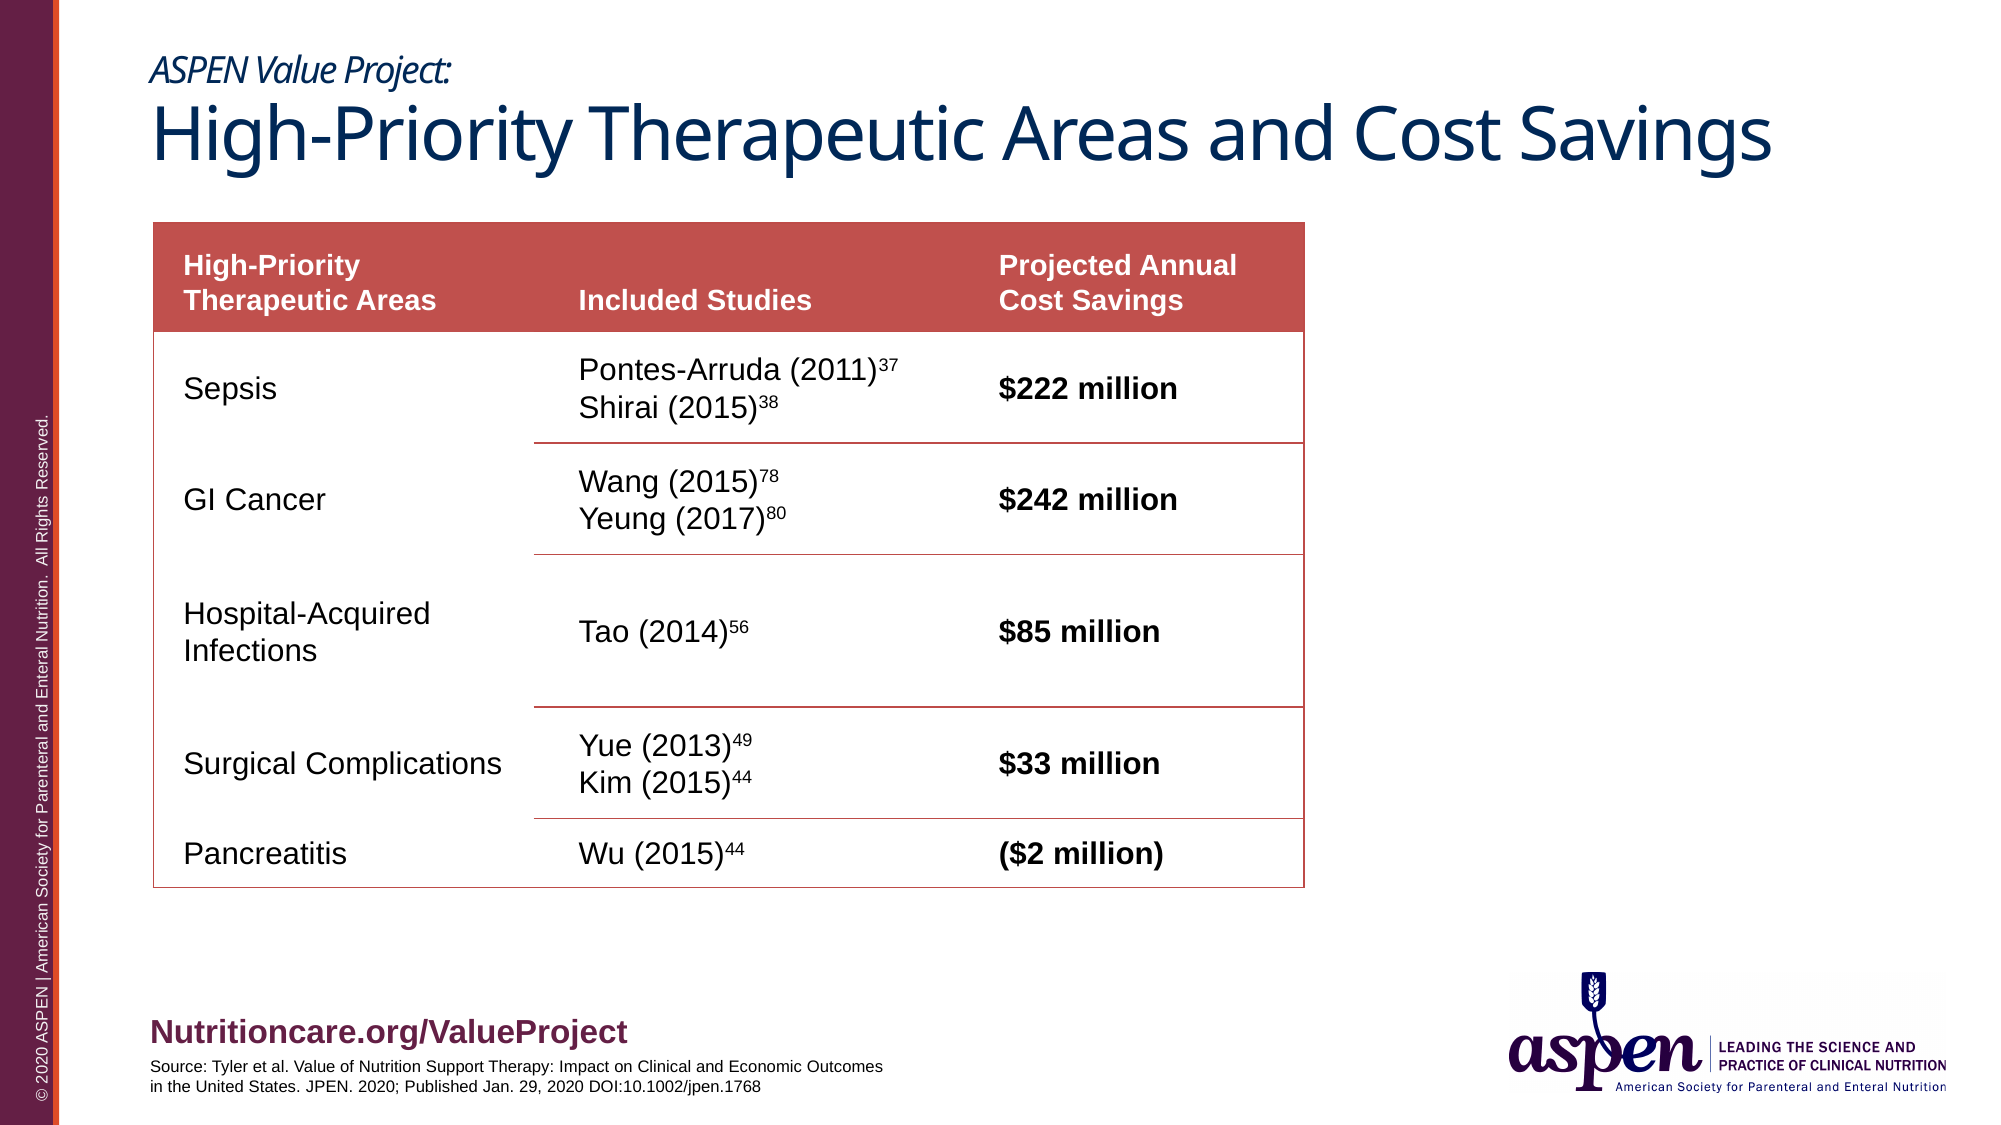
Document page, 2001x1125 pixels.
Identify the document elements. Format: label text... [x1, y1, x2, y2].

table_cell Sepsis [154, 332, 534, 443]
table_cell Yue (2013)49 Kim (2015)44 [534, 708, 939, 818]
table_header Included Studies [534, 224, 939, 331]
table_cell GI Cancer [154, 443, 534, 554]
table_header Projected Annual Cost Savings [939, 224, 1303, 331]
table_cell $222 million [939, 332, 1303, 442]
table_cell Pontes-Arruda (2011)37 Shirai (2015)38 [534, 332, 939, 442]
table_cell Wang (2015)78 Yeung (2017)80 [534, 444, 939, 554]
table_cell Pancreatitis [154, 818, 534, 887]
table_cell Tao (2014)56 [534, 555, 939, 706]
table_cell Surgical Complications [154, 707, 534, 818]
table_cell $242 million [939, 444, 1303, 554]
table_cell $33 million [939, 708, 1303, 818]
table_header High-Priority Therapeutic Areas [154, 224, 534, 332]
table_cell $85 million [939, 555, 1303, 706]
table_cell Hospital-Acquired Infections [154, 554, 534, 707]
title ASPEN Value Project: High-Priority Therapeutic Areas and Cost Savings [150, 20, 1850, 208]
table_cell ($2 million) [939, 819, 1303, 887]
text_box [149, 1010, 886, 1097]
table_cell Wu (2015)44 [534, 819, 939, 887]
picture [1509, 972, 1946, 1093]
